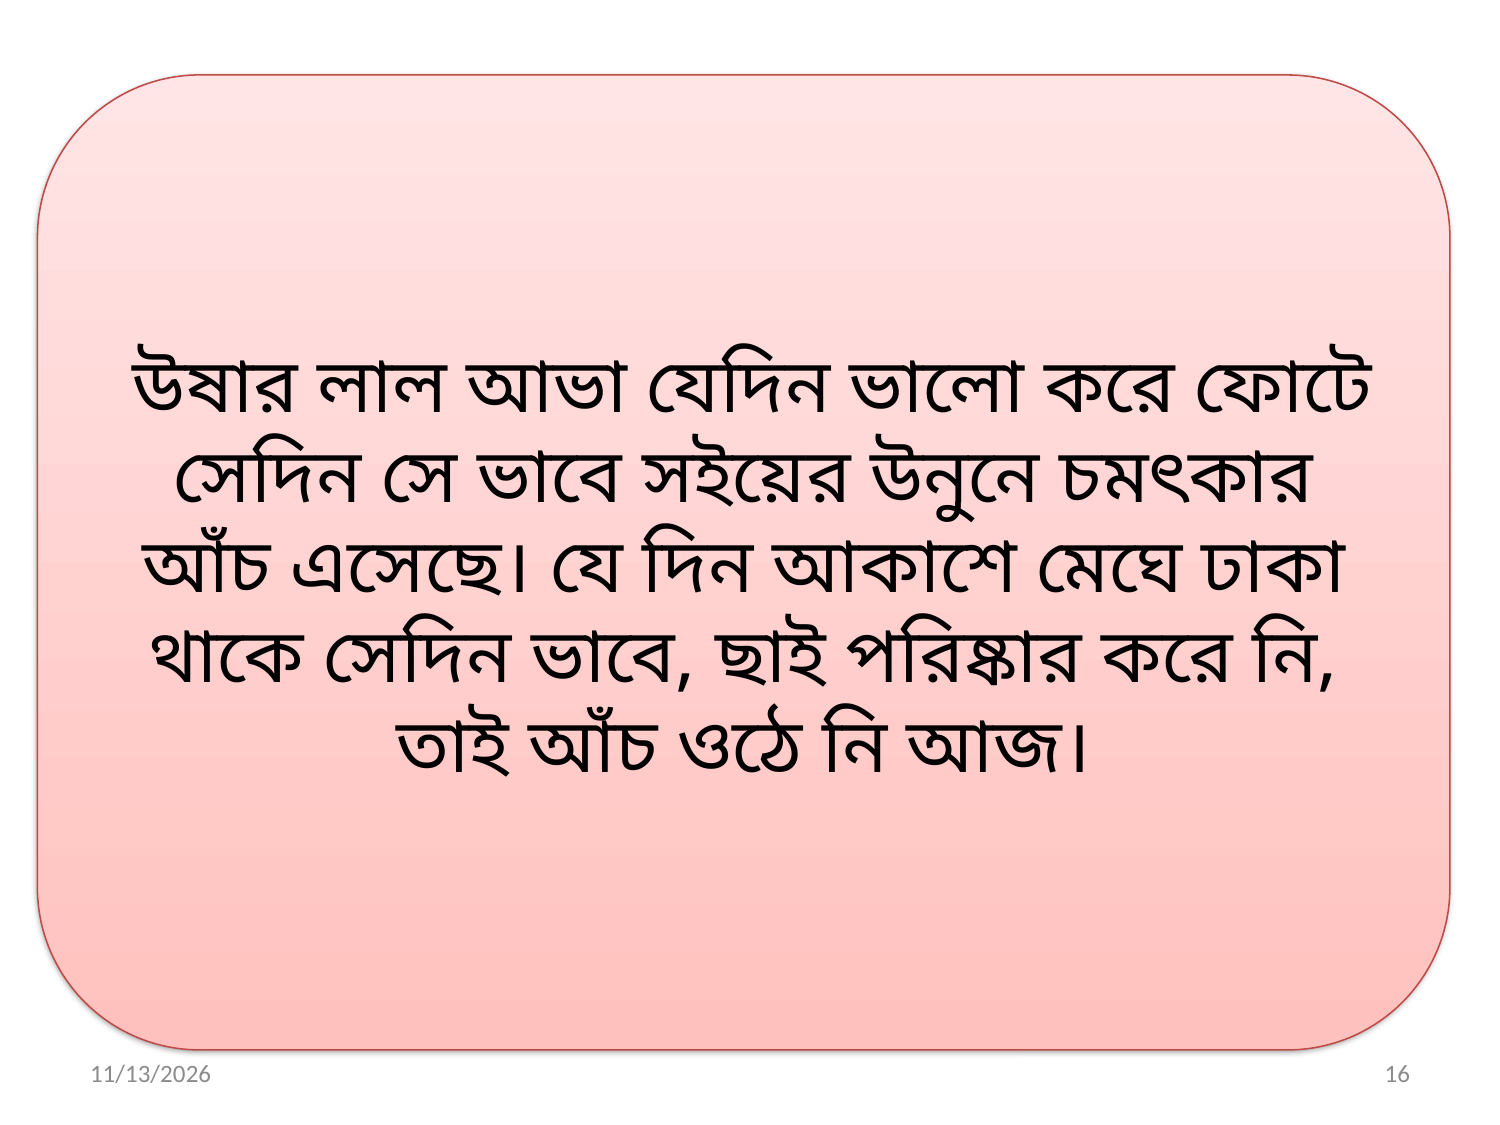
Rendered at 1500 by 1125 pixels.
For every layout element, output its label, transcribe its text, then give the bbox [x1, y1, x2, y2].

slide_number 16 [1074, 1042, 1425, 1103]
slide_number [75, 1042, 425, 1103]
text_box উষার লাল আভা যেদিন ভালো করে ফোটে সেদিন সে ভাবে সইয়ের উনুনে চমৎকার আঁচ এসেছে। যে দিন আকাশে মেঘে ঢাকা থাকে সেদিন ভাবে, ছাই পরিষ্কার করে নি, তাই আঁচ ওঠে নি আজ। [36, 74, 1451, 1051]
